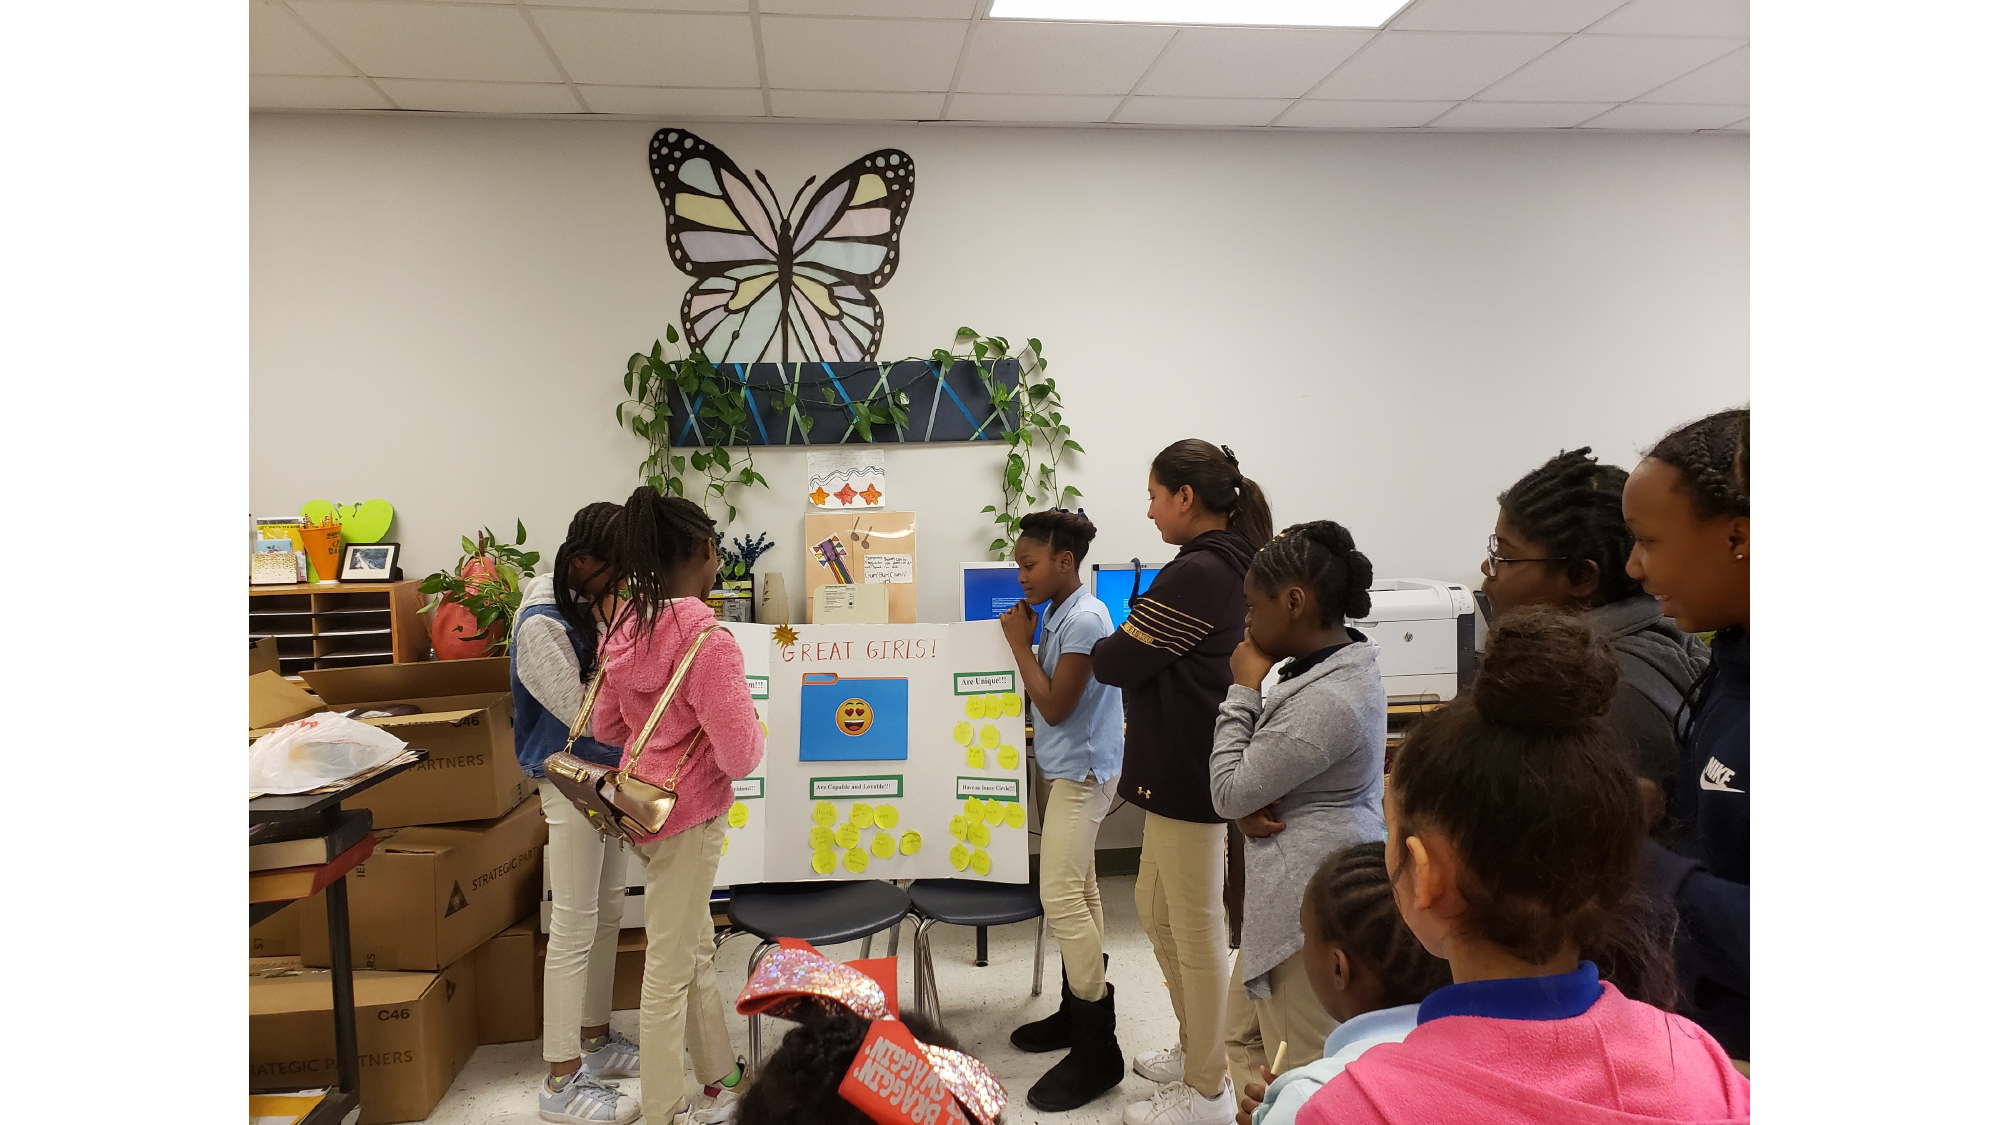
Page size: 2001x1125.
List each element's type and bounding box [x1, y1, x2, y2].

picture [249, 0, 1750, 1125]
